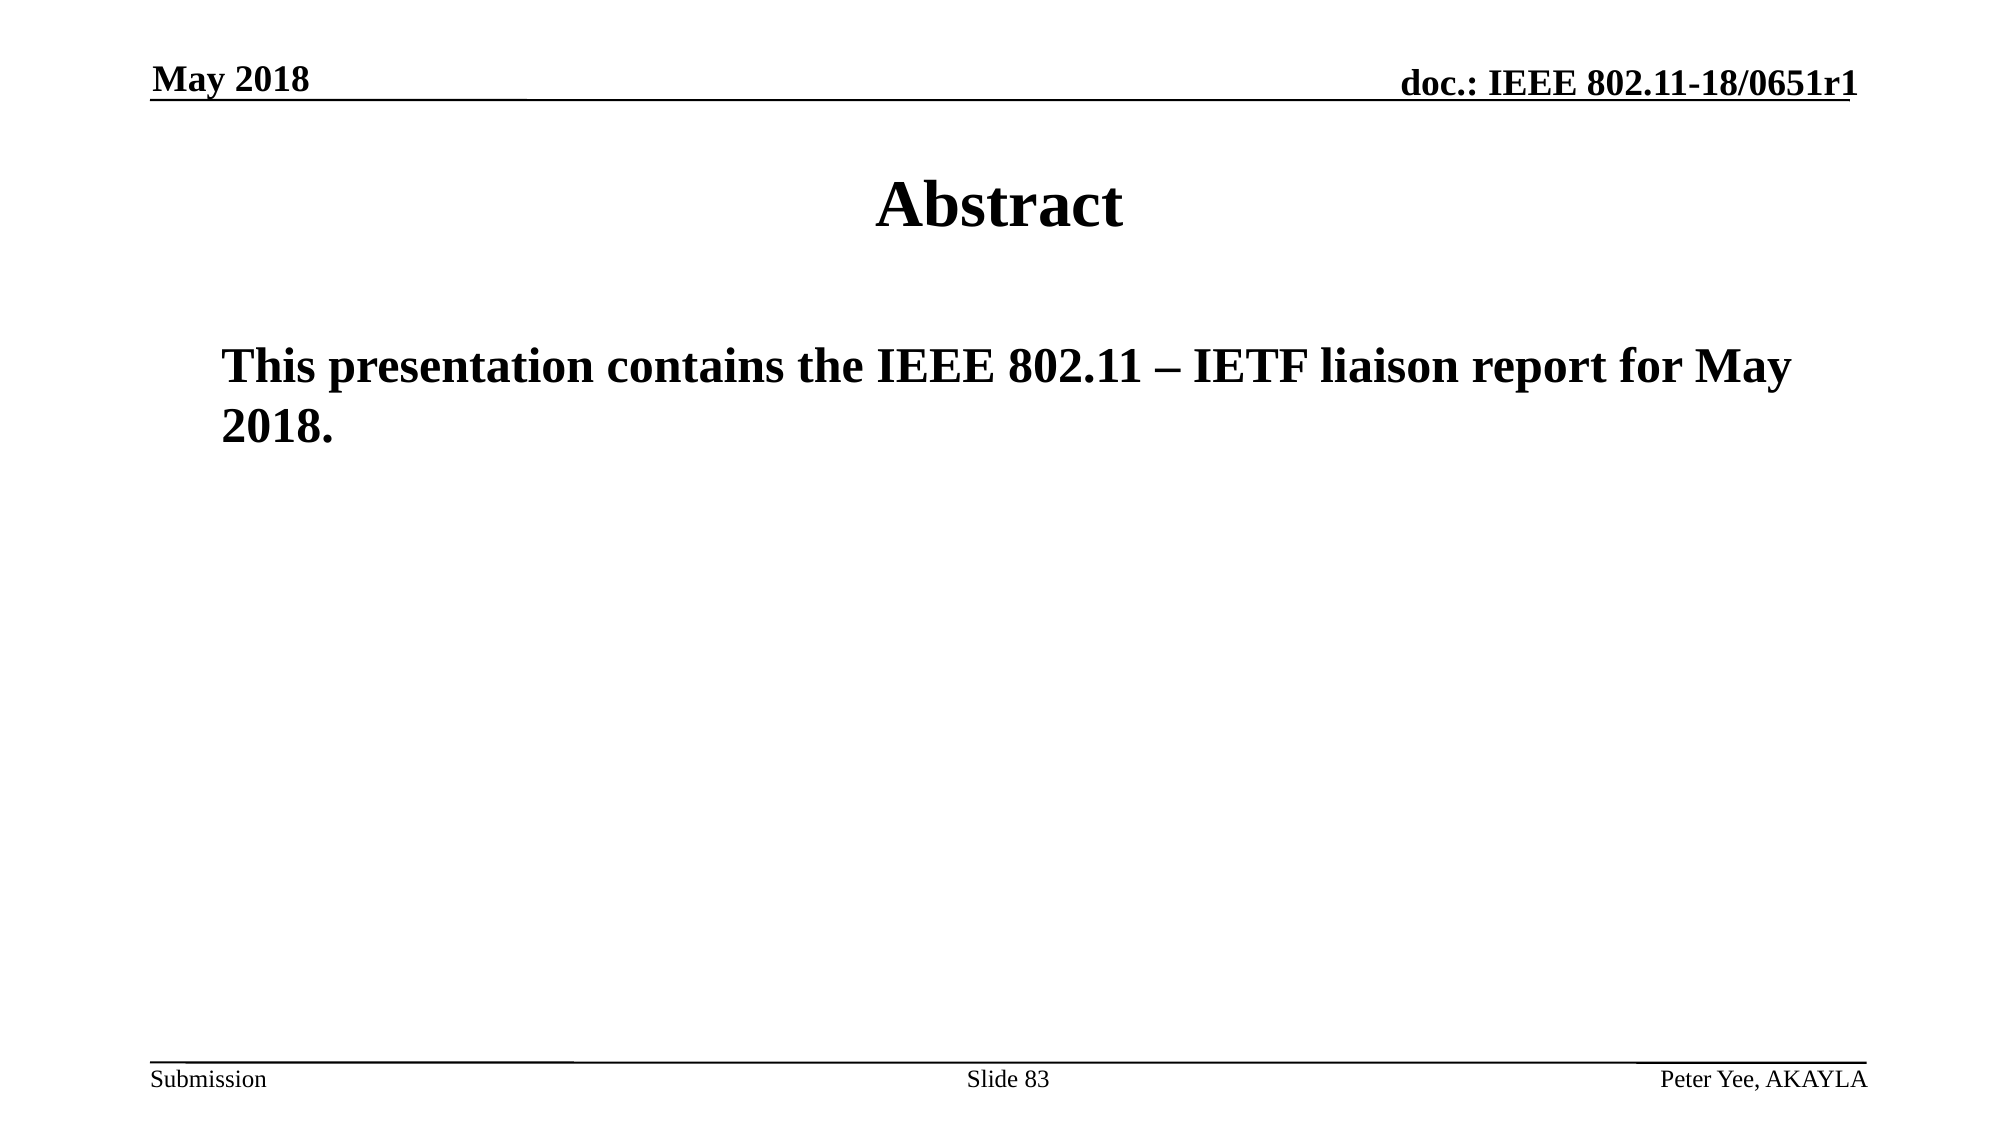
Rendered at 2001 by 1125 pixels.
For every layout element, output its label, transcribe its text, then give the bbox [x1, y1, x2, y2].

title Abstract [149, 112, 1850, 288]
list This presentation contains the IEEE 802.11 – IETF liaison report for May 2018. [149, 324, 1850, 1000]
slide_number Slide 83 [950, 1061, 1067, 1123]
footer Peter Yee, AKAYLA [1171, 1061, 1869, 1093]
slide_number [152, 54, 563, 100]
